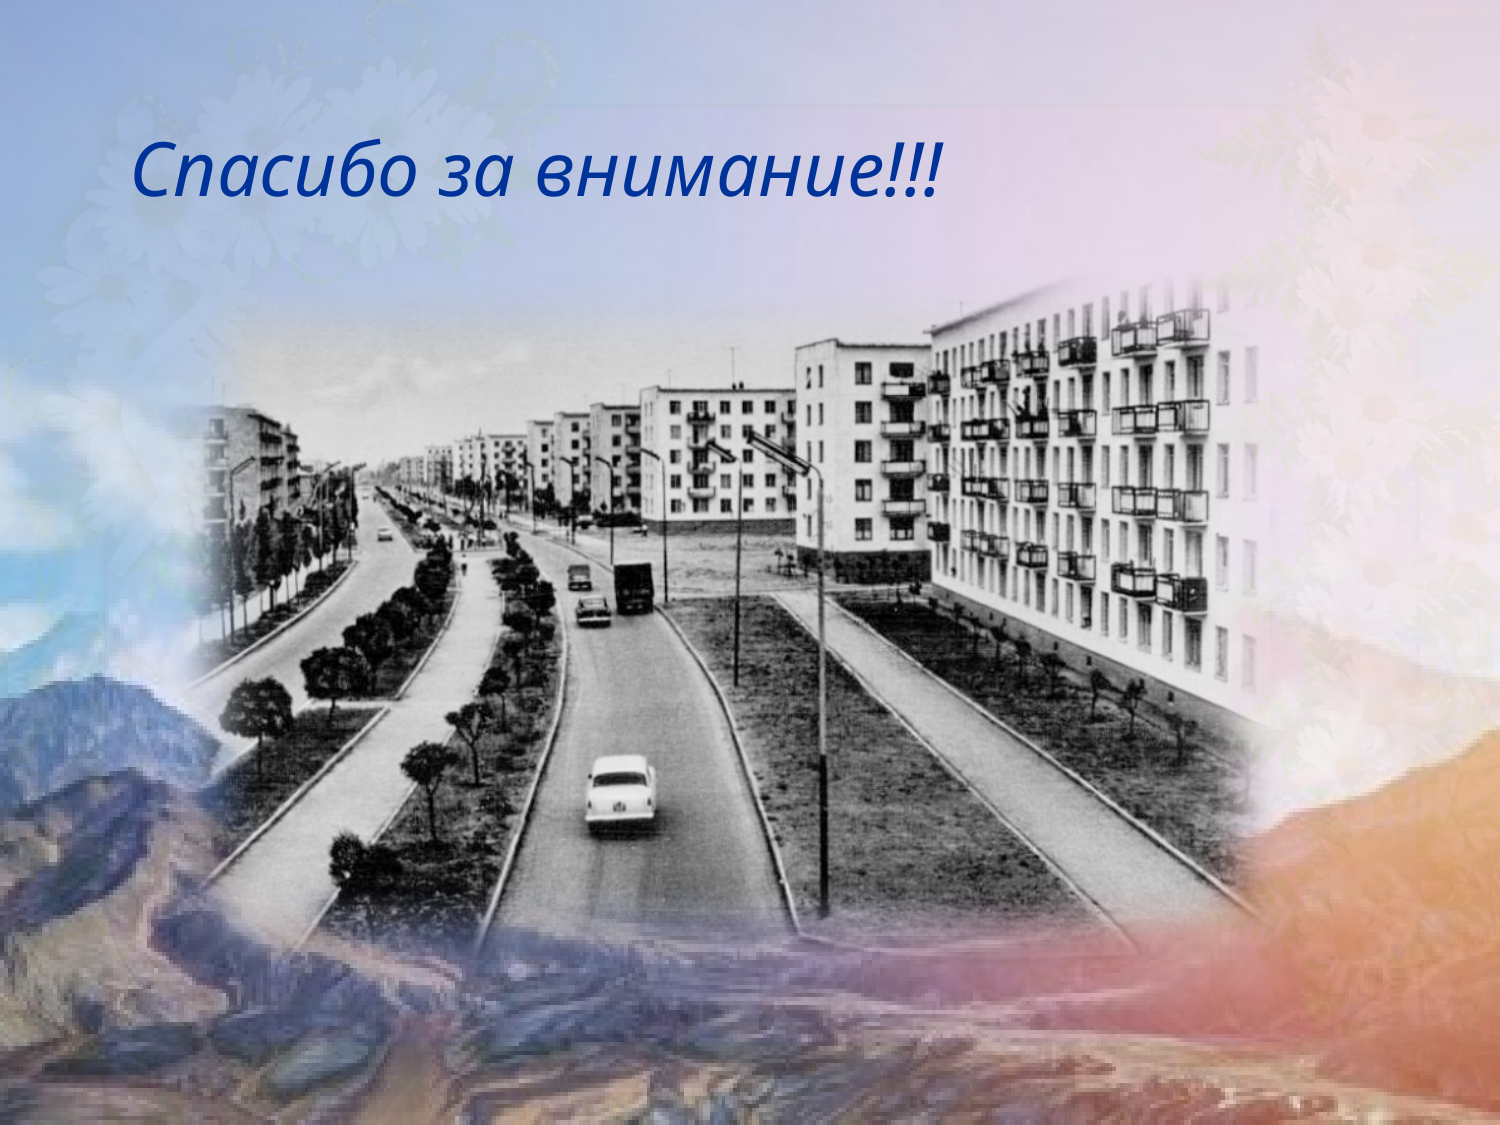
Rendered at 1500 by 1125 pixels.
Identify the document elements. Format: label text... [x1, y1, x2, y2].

picture [0, 0, 1500, 1125]
text_box Спасибо за внимание!!! [114, 113, 1155, 219]
